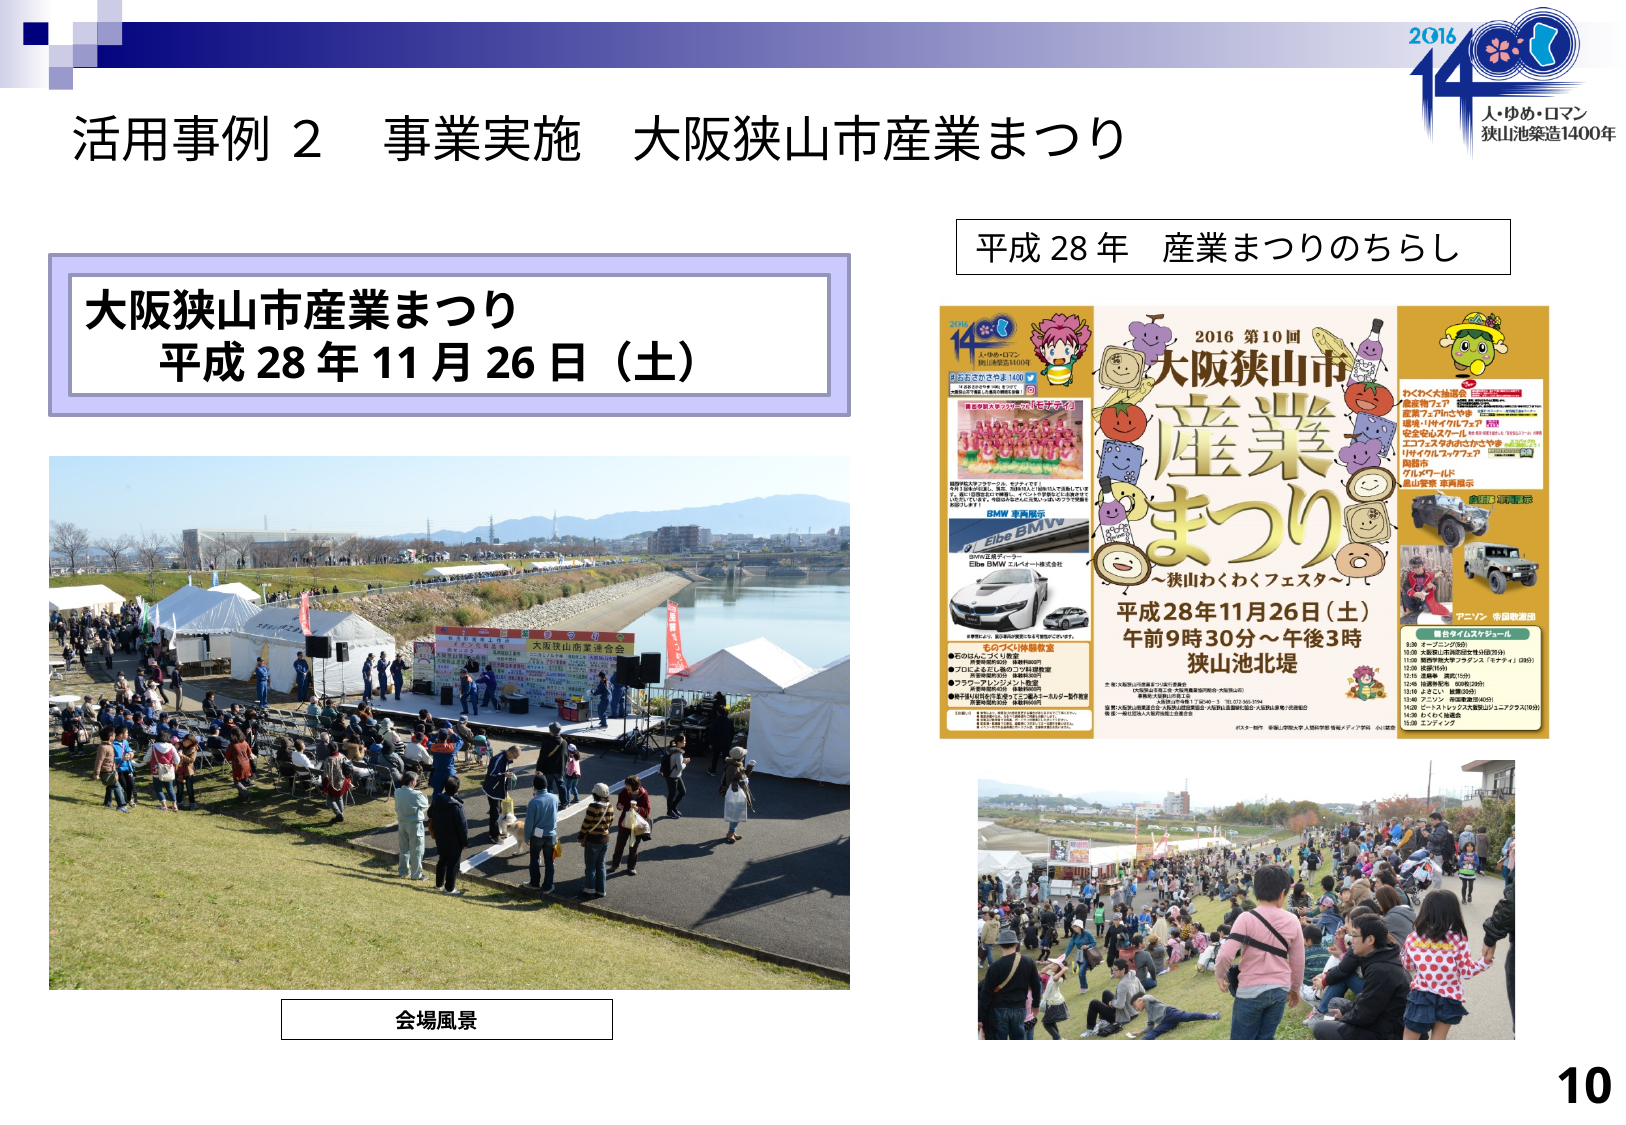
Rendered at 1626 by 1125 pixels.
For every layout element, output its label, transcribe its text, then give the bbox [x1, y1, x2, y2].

text_box 会場風景 [281, 999, 613, 1040]
title 活用事例 ２ 事業実施 大阪狭山市産業まつり [56, 78, 1593, 197]
picture [1409, 31, 1417, 41]
picture [49, 455, 850, 991]
picture [1409, 7, 1616, 161]
text_box 大阪狭山市産業まつり 平成28年11月26日（土） [48, 253, 851, 417]
text_box 平成28年 産業まつりのちらし [956, 219, 1511, 273]
picture [894, 274, 1593, 1041]
slide_number 9 [1248, 1054, 1625, 1125]
